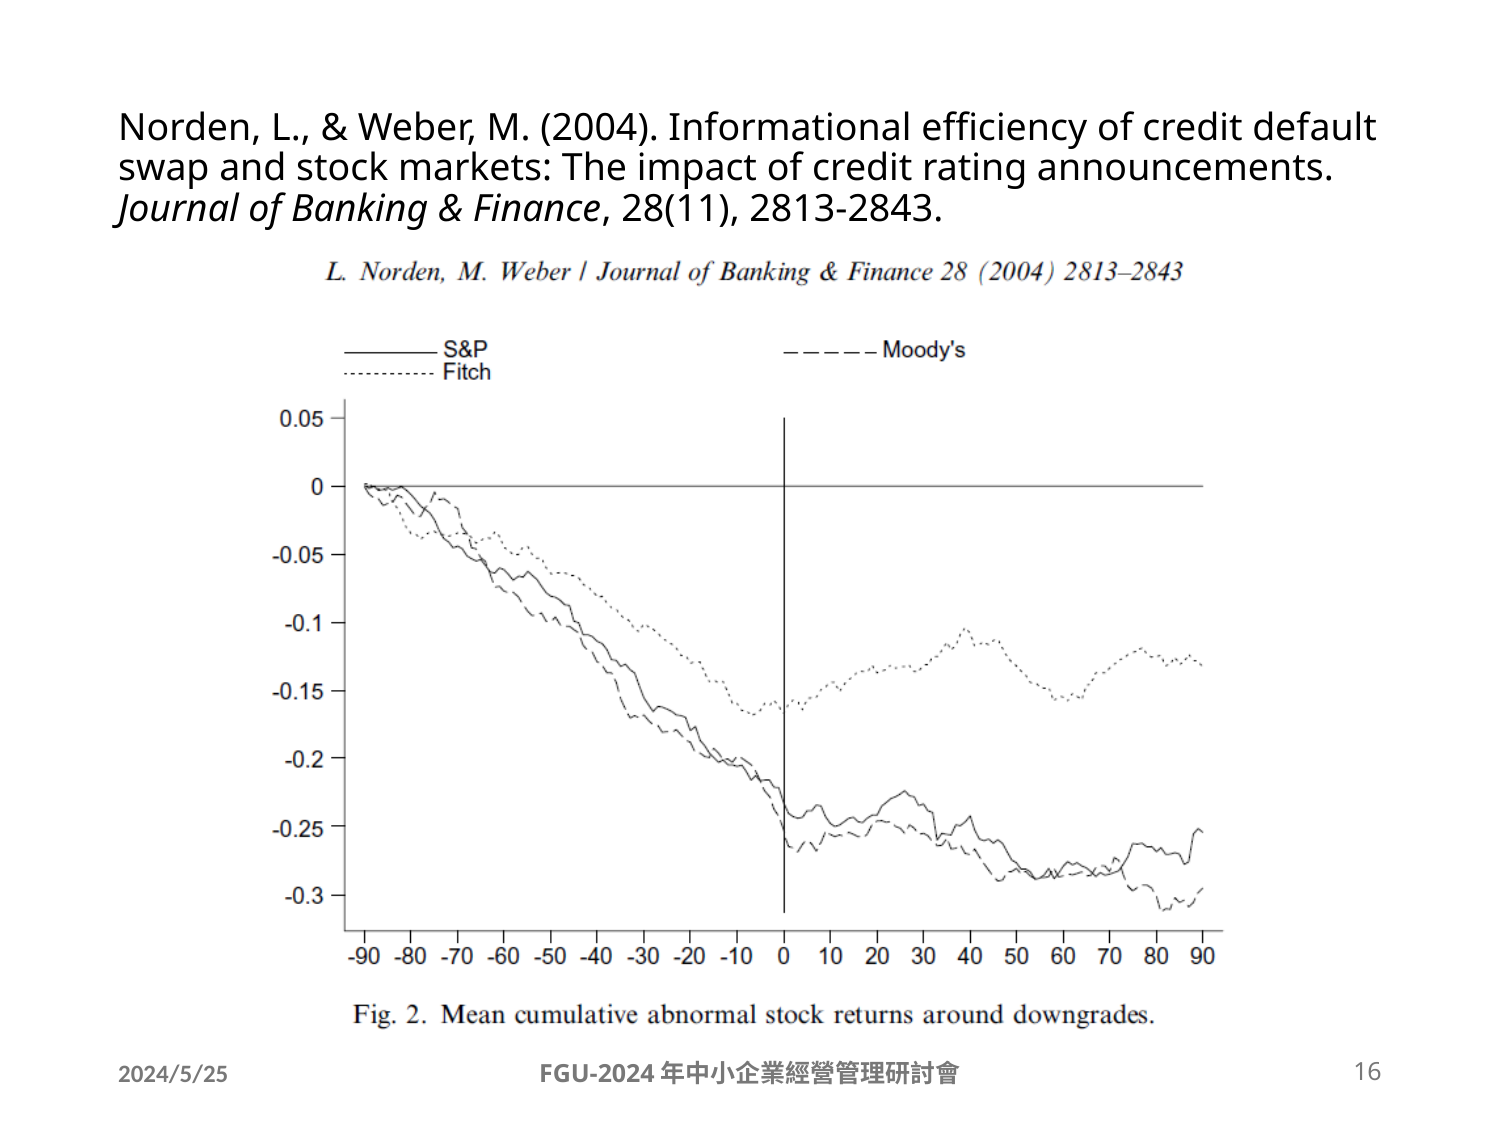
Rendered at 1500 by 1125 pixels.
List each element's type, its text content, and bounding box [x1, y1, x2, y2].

slide_number 16 [1059, 1042, 1397, 1103]
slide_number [103, 1042, 441, 1103]
footer FGU-2024年中小企業經營管理研討會 [496, 1042, 1004, 1103]
picture [271, 232, 1248, 1036]
title Norden, L., & Weber, M. (2004). Informational efficiency of credit default swap and stock markets: The impact of credit rating announcements. Journal of Banking & Finance, 28(11), 2813-2843. [103, 59, 1397, 278]
